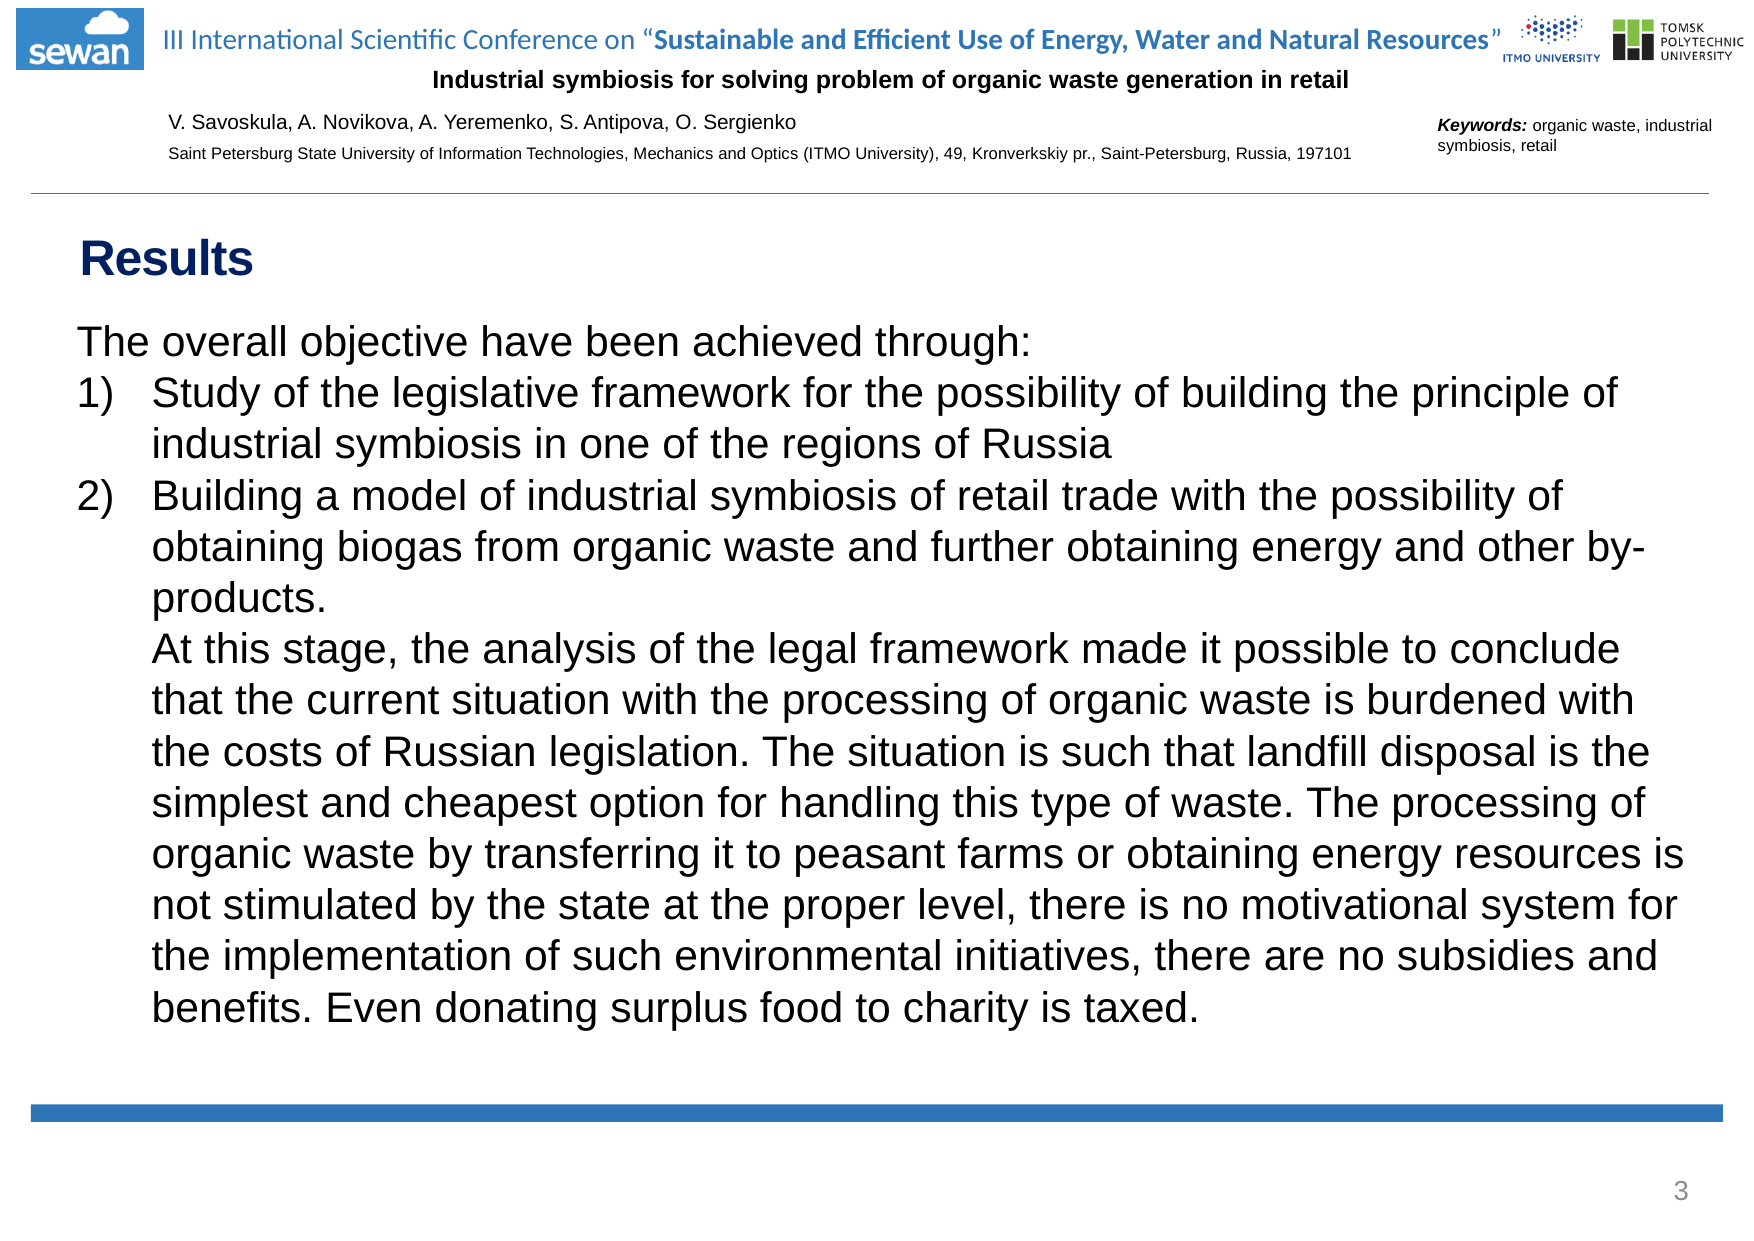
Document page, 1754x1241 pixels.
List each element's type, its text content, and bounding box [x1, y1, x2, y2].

text_box Keywords: organic waste, industrial symbiosis, retail [1435, 111, 1754, 166]
text_box The overall objective have been achieved through: Study of the legislative framework for the possibility of building the principle of industrial symbiosis in one of the regions of Russia Building a model of industrial symbiosis of retail trade with the possibility of obtaining biogas from organic waste and further obtaining energy and other by-products. At this stage, the analysis of the legal framework made it possible to conclude that the current situation with the processing of organic waste is burdened with the costs of Russian legislation. The situation is such that landfill disposal is the simplest and cheapest option for handling this type of waste. The processing of organic waste by transferring it to peasant farms or obtaining energy resources is not stimulated by the state at the proper level, there is no motivational system for the implementation of such environmental initiatives, there are no subsidies and benefits. Even donating surplus food to charity is taxed. [61, 306, 1704, 1090]
picture [1495, 0, 1750, 79]
picture [16, 8, 144, 70]
text_box [30, 1104, 1723, 1122]
text_box Results [62, 217, 270, 293]
text_box Industrial symbiosis for solving problem of organic waste generation in retail [198, 55, 1586, 101]
slide_number 3 [1585, 1156, 1704, 1223]
text_box V. Savoskula, A. Novikova, A. Yeremenko, S. Antipova, O. Sergienko Saint Petersburg State University of Information Technologies, Mechanics and Optics (ITMO University), 49, Kronverkskiy pr., Saint-Petersburg, Russia, 197101 [153, 99, 1541, 171]
text_box III International Scientific Conference on “Sustainable and Efficient Use of Energy, Water and Natural Resources” [144, 13, 1495, 63]
